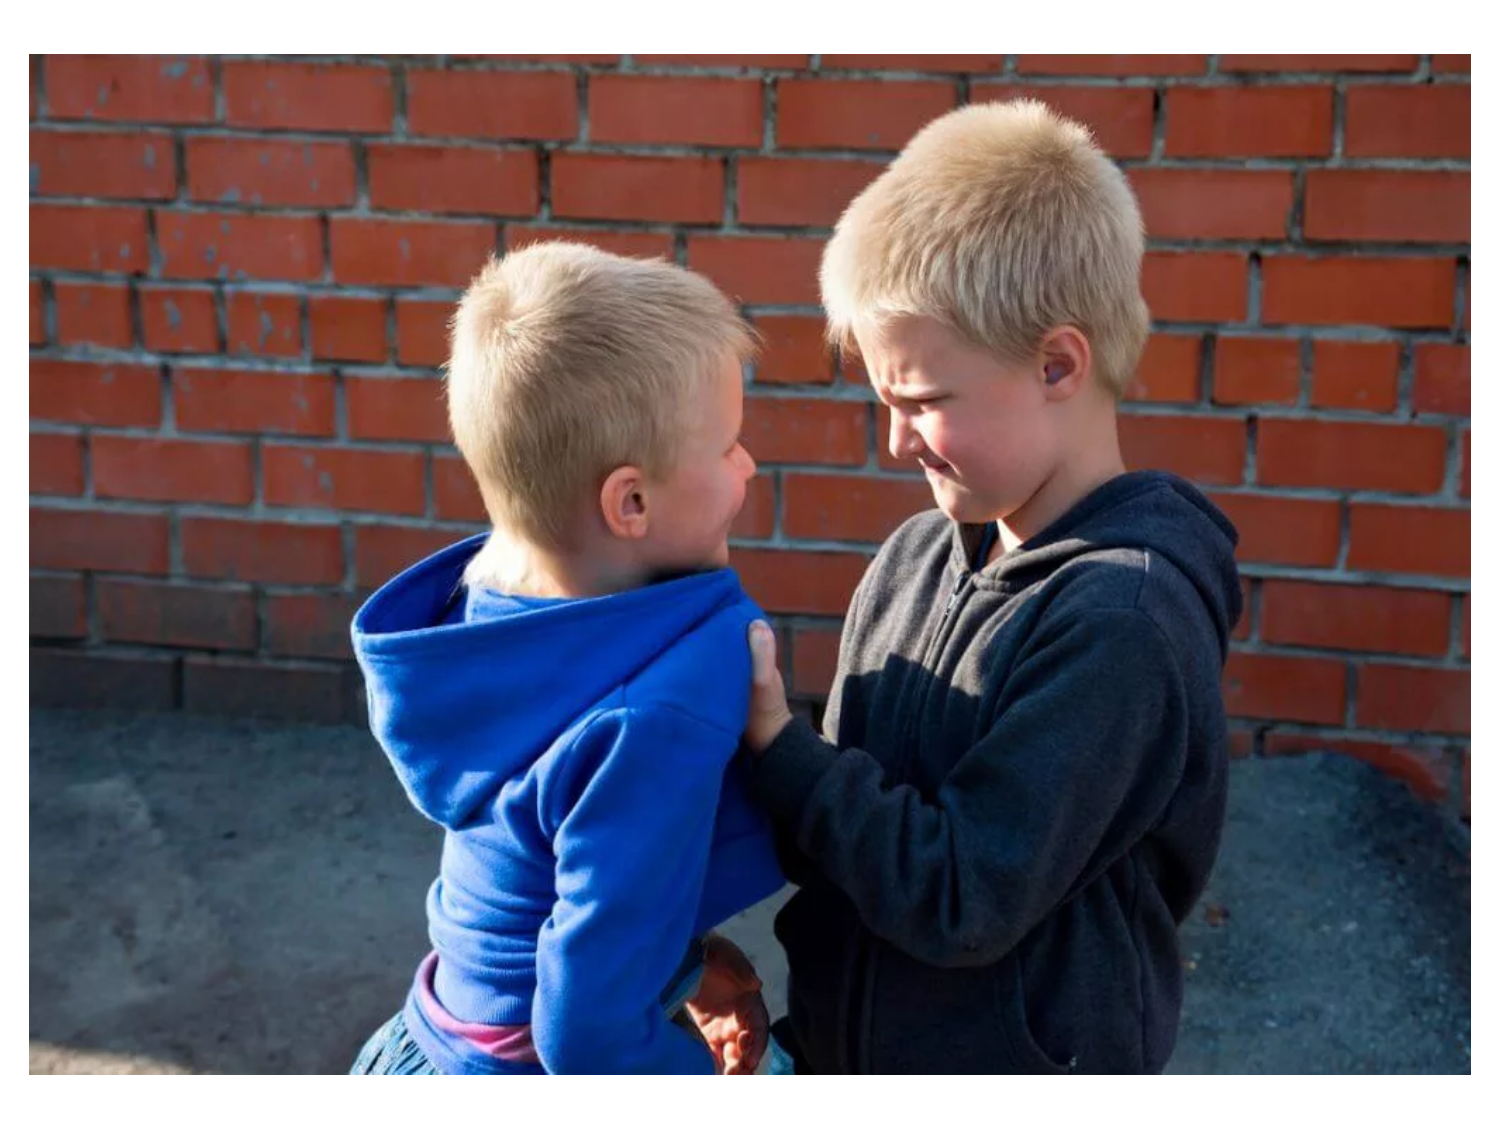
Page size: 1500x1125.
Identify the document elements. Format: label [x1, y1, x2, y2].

list [29, 54, 1471, 1076]
